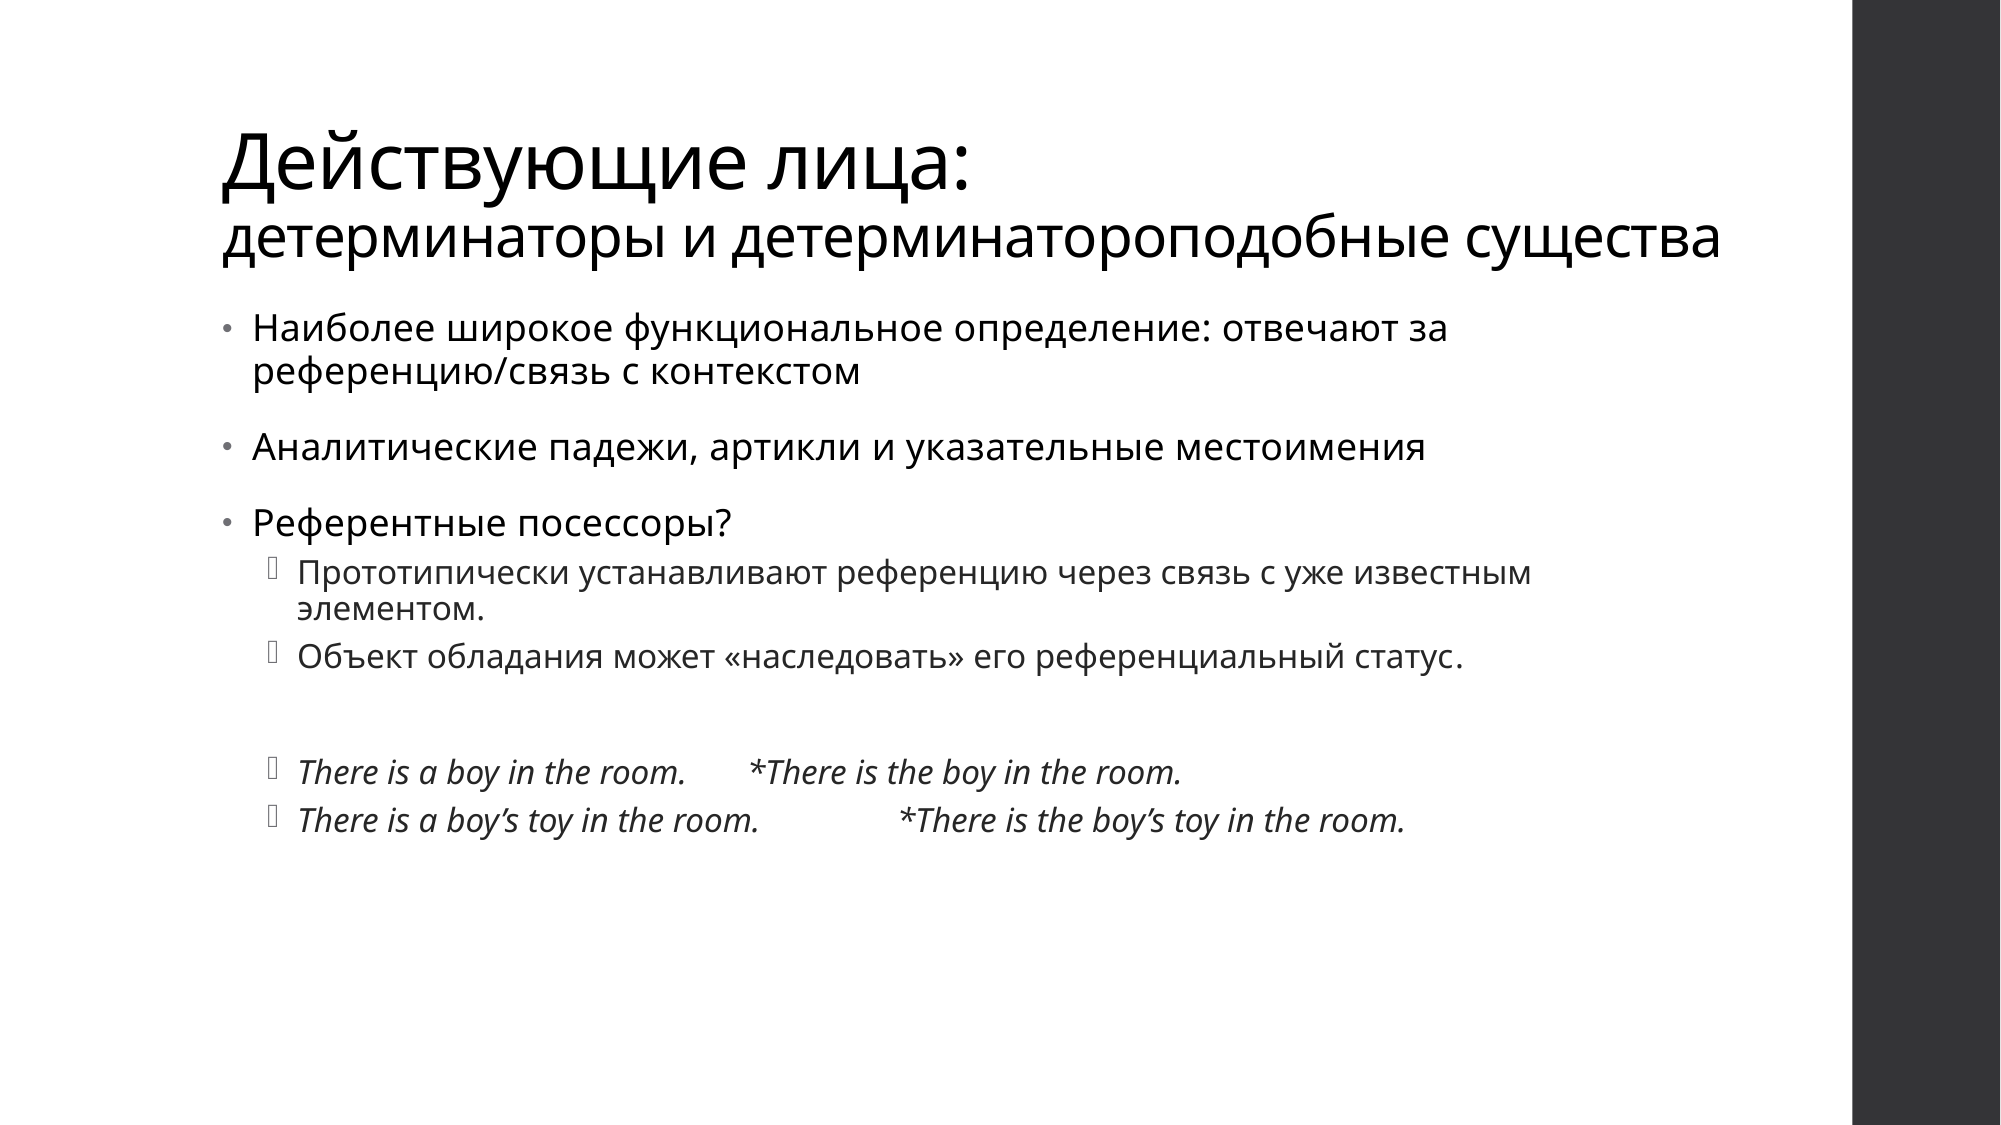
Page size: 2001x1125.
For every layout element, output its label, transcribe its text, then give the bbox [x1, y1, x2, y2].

list Наиболее широкое функциональное определение: отвечают за референцию/связь с контекстом Аналитические падежи, артикли и указательные местоимения Референтные посессоры? Прототипически устанавливают референцию через связь с уже известным элементом. Объект обладания может «наследовать» его референциальный статус. There is a boy in the room. *There is the boy in the room. There is a boy’s toy in the room. *There is the boy’s toy in the room. [206, 299, 1617, 1125]
title Действующие лица: детерминаторы и детерминатороподобные существа [206, 60, 1797, 278]
